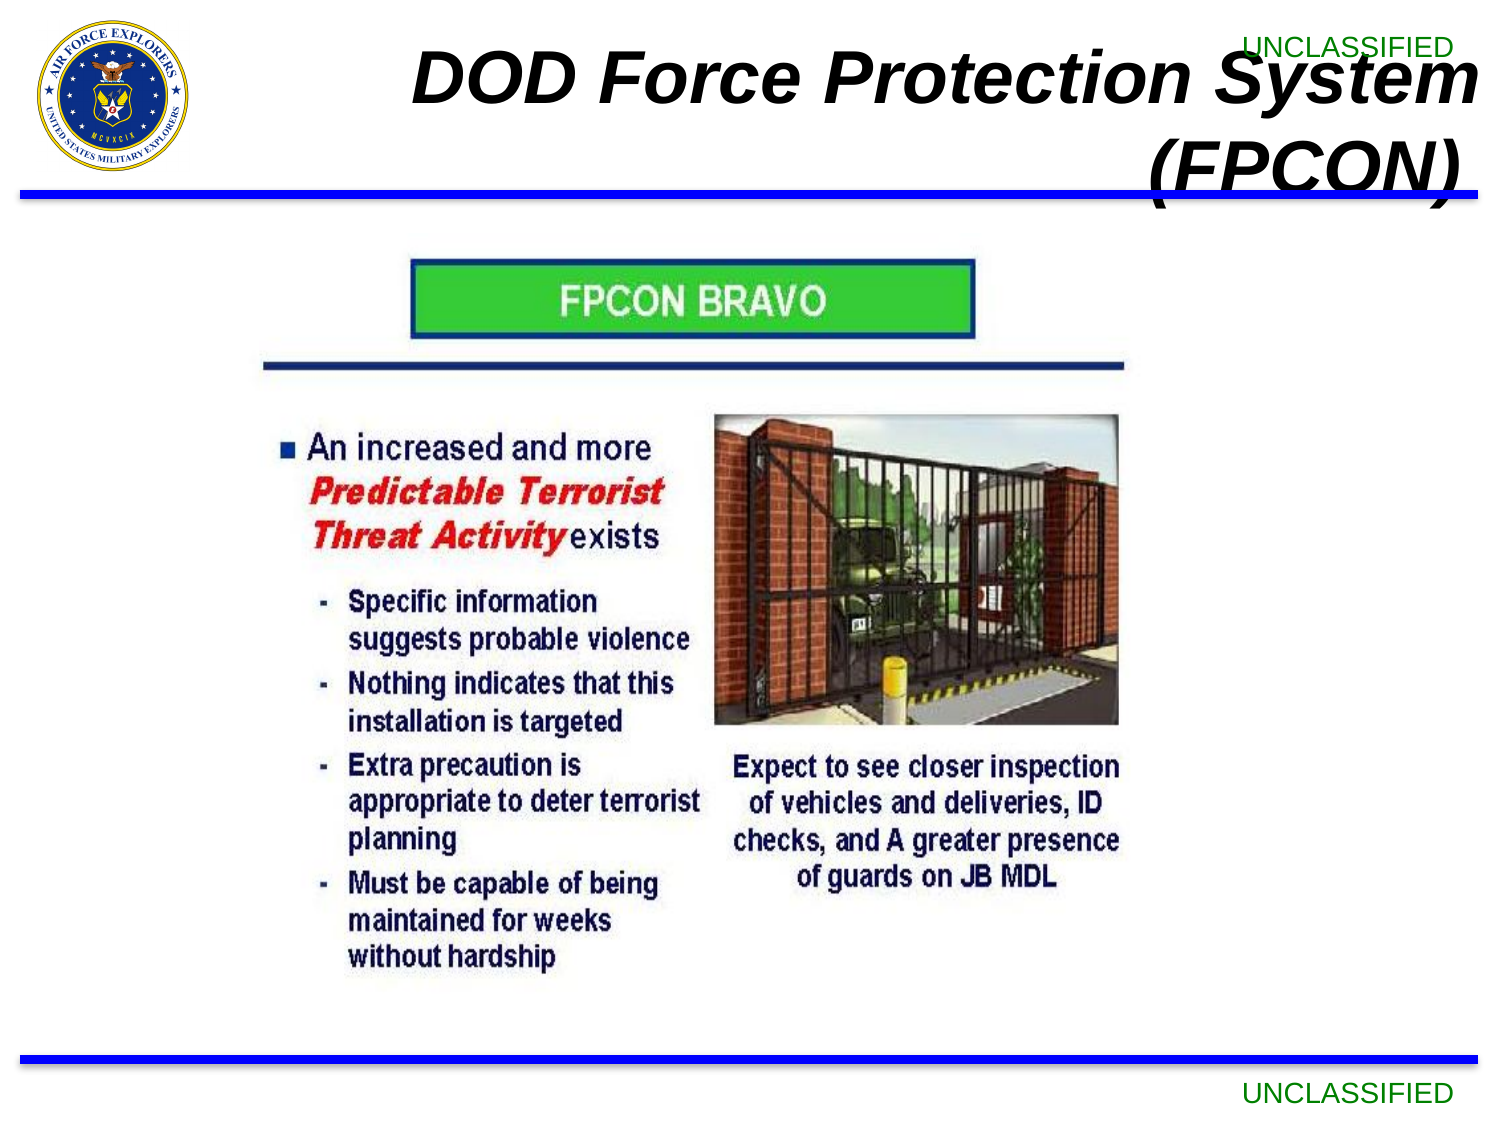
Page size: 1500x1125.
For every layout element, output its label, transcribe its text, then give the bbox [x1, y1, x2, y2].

picture [217, 232, 1172, 1041]
picture [36, 19, 190, 172]
text_box UNCLASSIFIED [1218, 21, 1478, 72]
text_box UNCLASSIFIED [1218, 1067, 1478, 1118]
title DOD Force Protection System (FPCON) [217, 4, 1498, 233]
